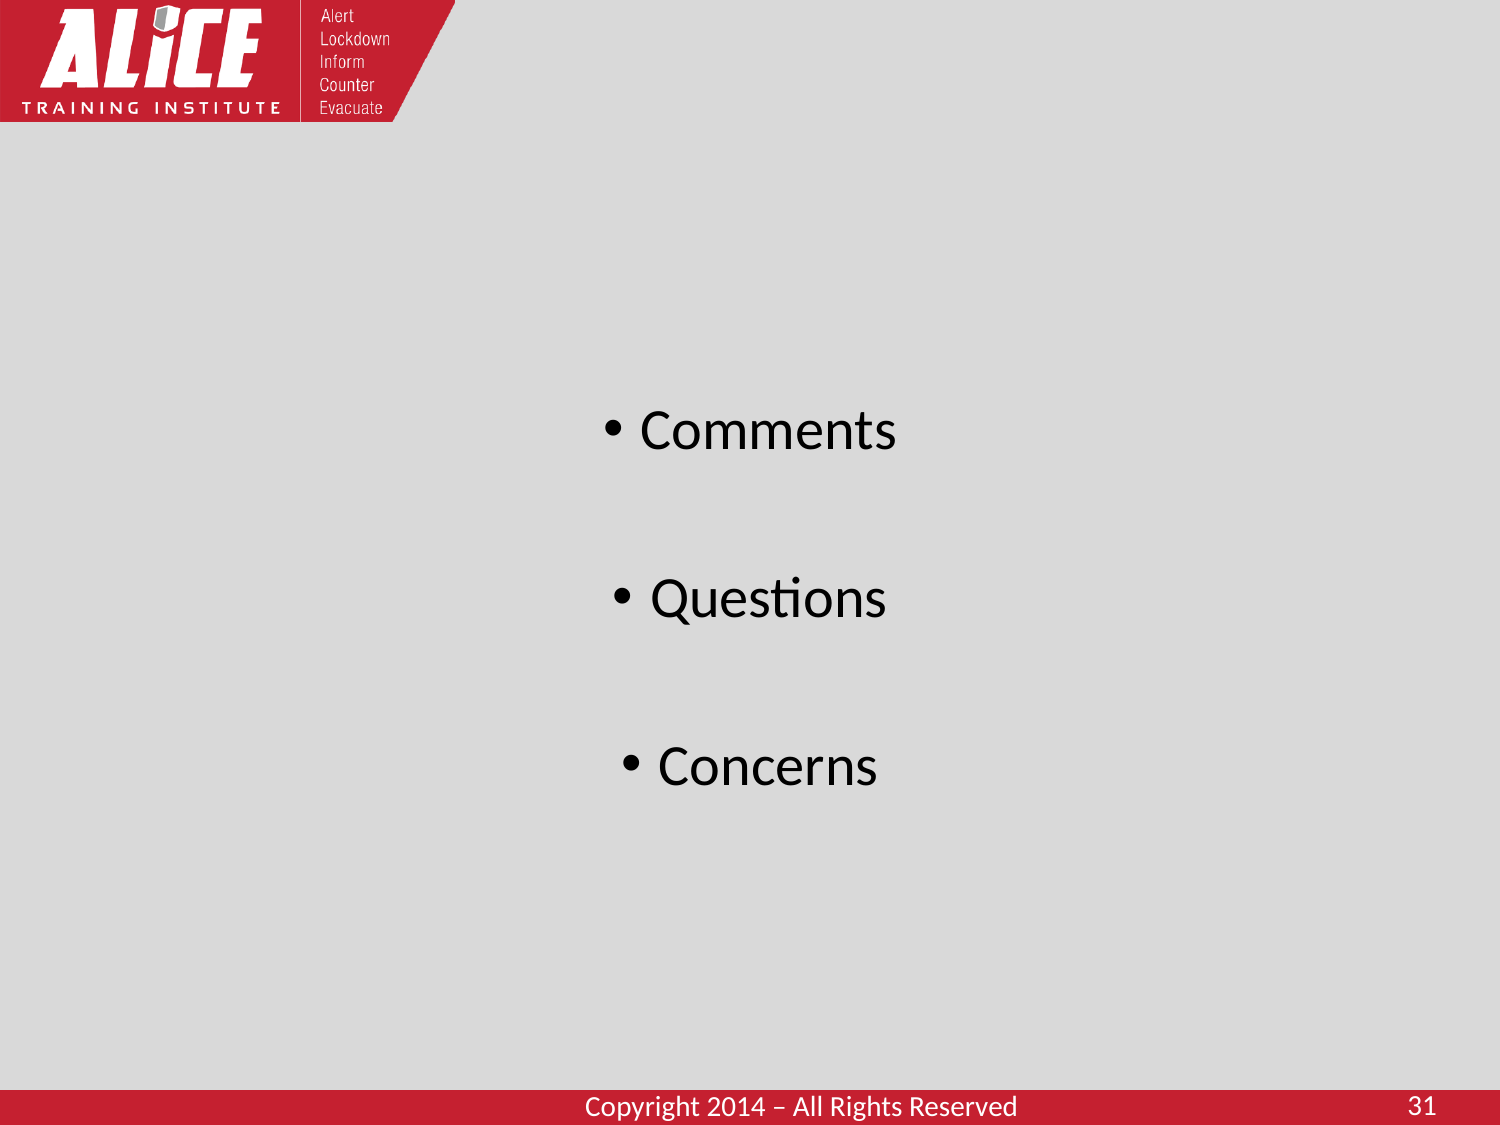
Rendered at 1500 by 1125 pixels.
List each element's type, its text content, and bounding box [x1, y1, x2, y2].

slide_number 31 [1360, 1090, 1452, 1118]
picture [0, 0, 455, 122]
list Comments Questions Concerns [103, 217, 1397, 1052]
